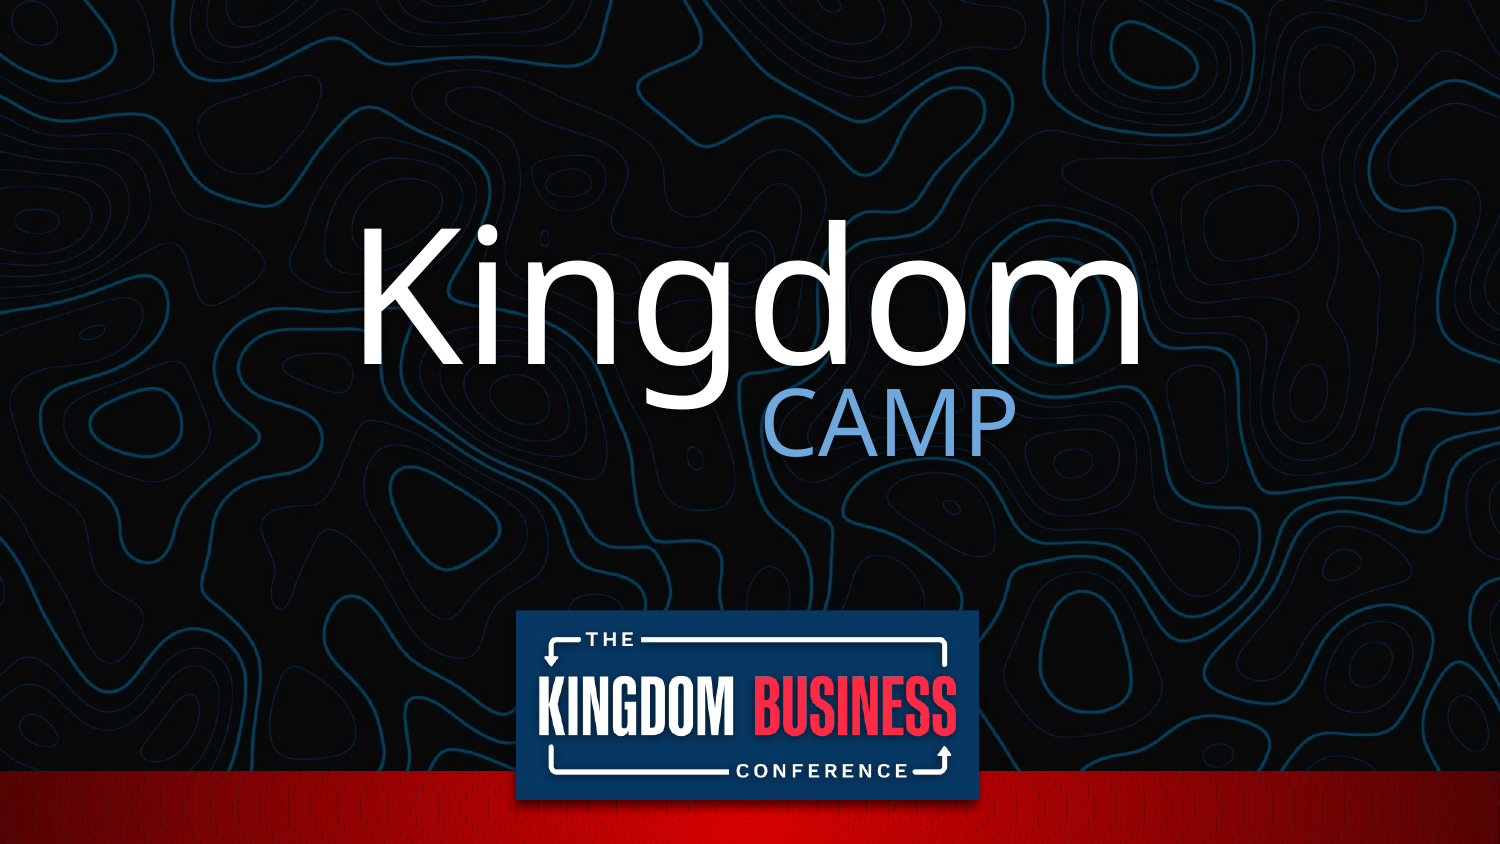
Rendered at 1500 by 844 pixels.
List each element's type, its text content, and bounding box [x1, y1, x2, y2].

picture [539, 631, 957, 779]
text_box [516, 610, 979, 800]
text_box [0, 771, 1500, 844]
text_box CAMP [479, 347, 1301, 547]
text_box Kingdom [270, 159, 1230, 359]
picture [0, 0, 1500, 771]
